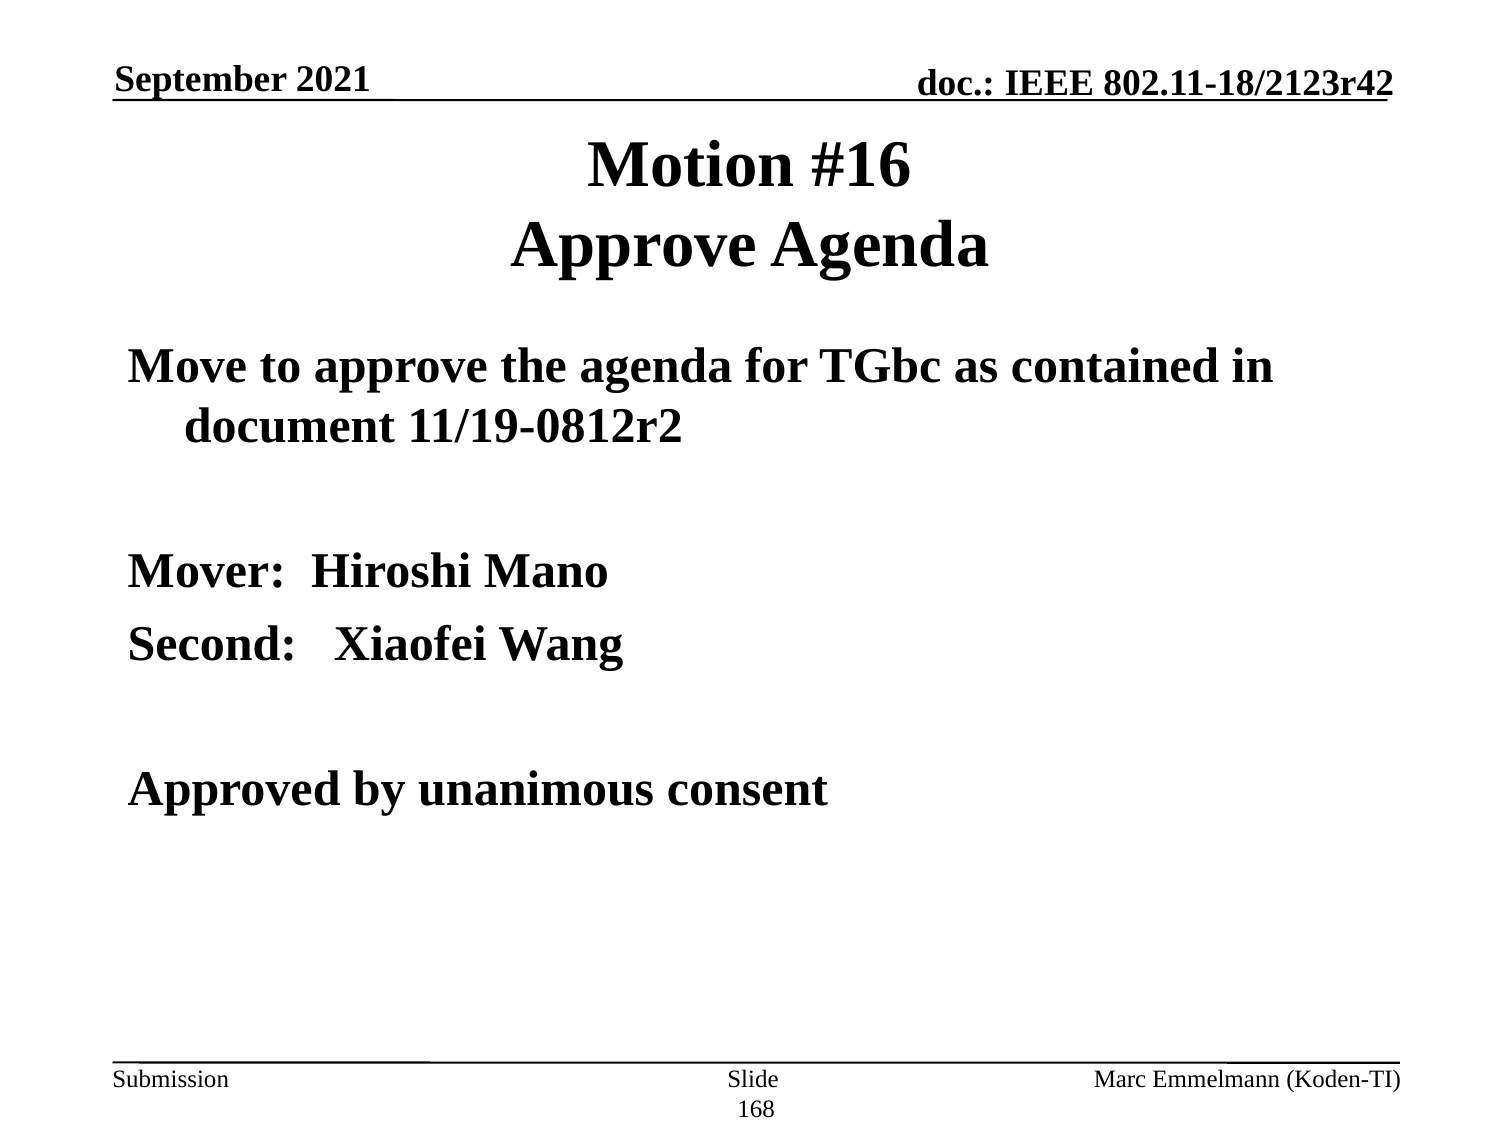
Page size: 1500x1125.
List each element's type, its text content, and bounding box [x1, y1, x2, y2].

slide_number Slide 168 [712, 1061, 800, 1123]
list Move to approve the agenda for TGbc as contained in document 11/19-0812r2 Mover: Hiroshi Mano Second: Xiaofei Wang Approved by unanimous consent [112, 324, 1388, 1000]
title Motion #16 Approve Agenda [112, 112, 1388, 288]
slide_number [114, 54, 423, 100]
footer Marc Emmelmann (Koden-TI) [878, 1061, 1402, 1093]
